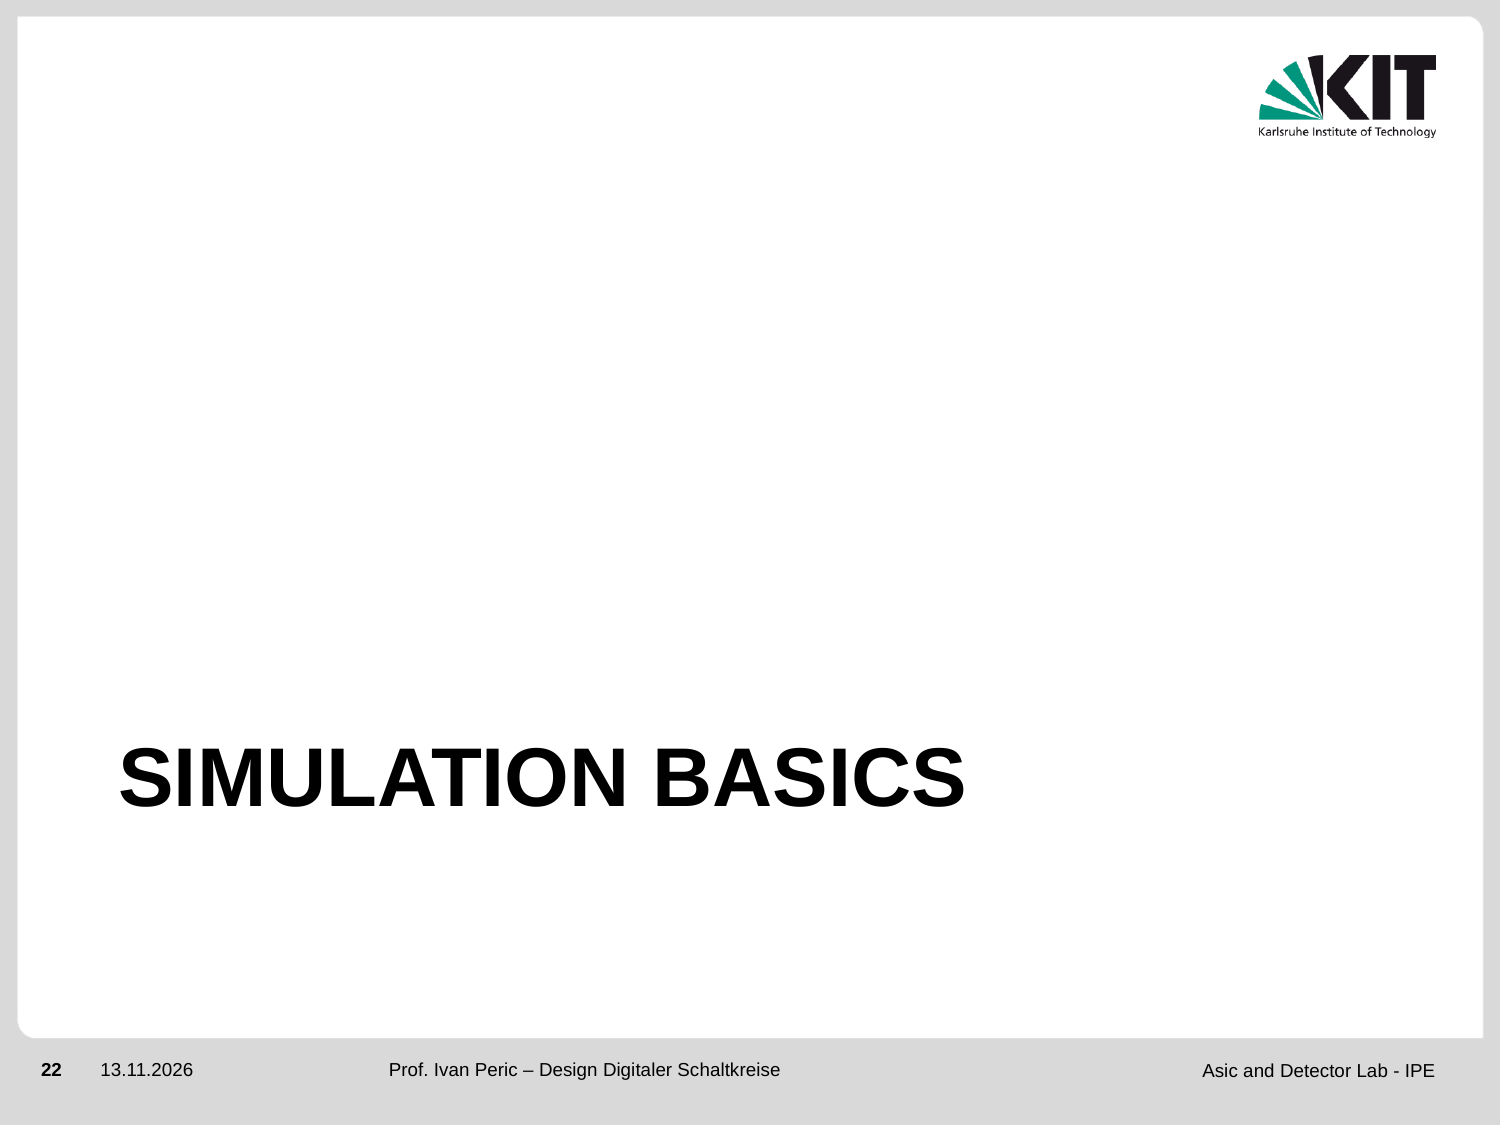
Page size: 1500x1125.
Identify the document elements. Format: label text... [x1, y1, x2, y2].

title SIMULATION BASICS [118, 722, 1394, 947]
picture [0, 0, 1500, 1125]
